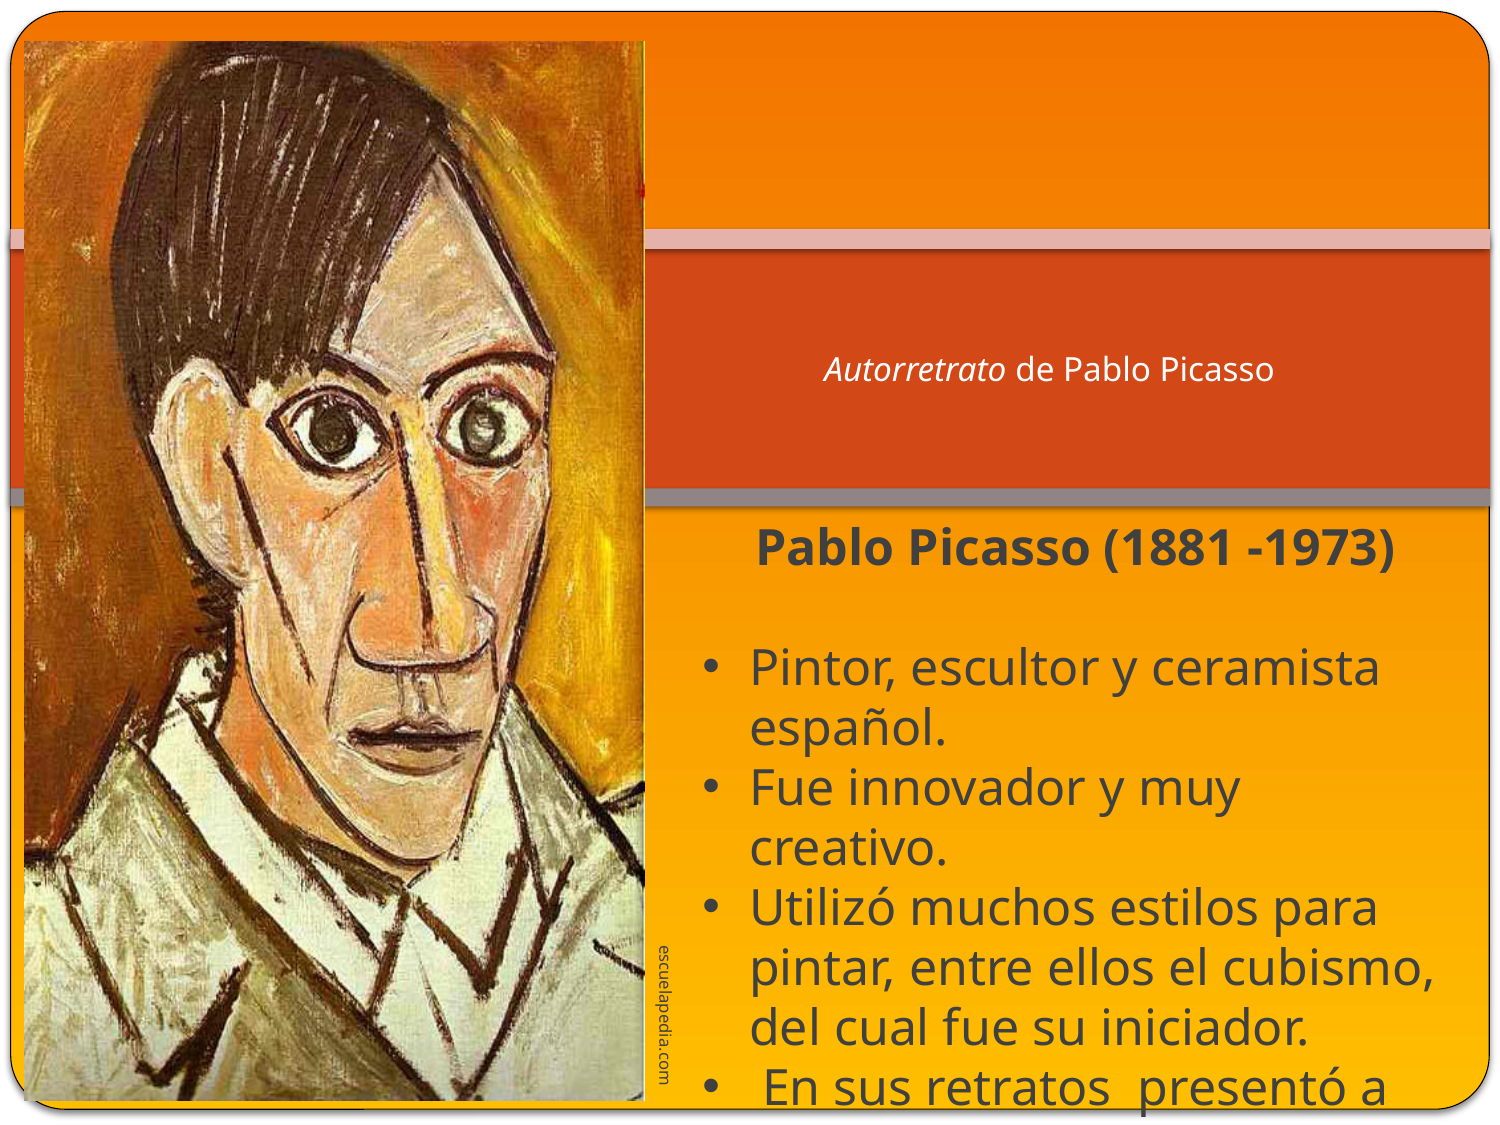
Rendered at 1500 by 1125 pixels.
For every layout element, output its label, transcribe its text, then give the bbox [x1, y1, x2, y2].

title Autorretrato de Pablo Picasso [649, 340, 1455, 444]
text_box Pablo Picasso (1881 -1973) Pintor, escultor y ceramista español. Fue innovador y muy creativo. Utilizó muchos estilos para pintar, entre ellos el cubismo, del cual fue su iniciador. En sus retratos presentó a hombres mujeres y niños. [687, 508, 1463, 1125]
text_box escuelapedia.com [647, 864, 687, 1107]
picture [24, 41, 645, 1101]
